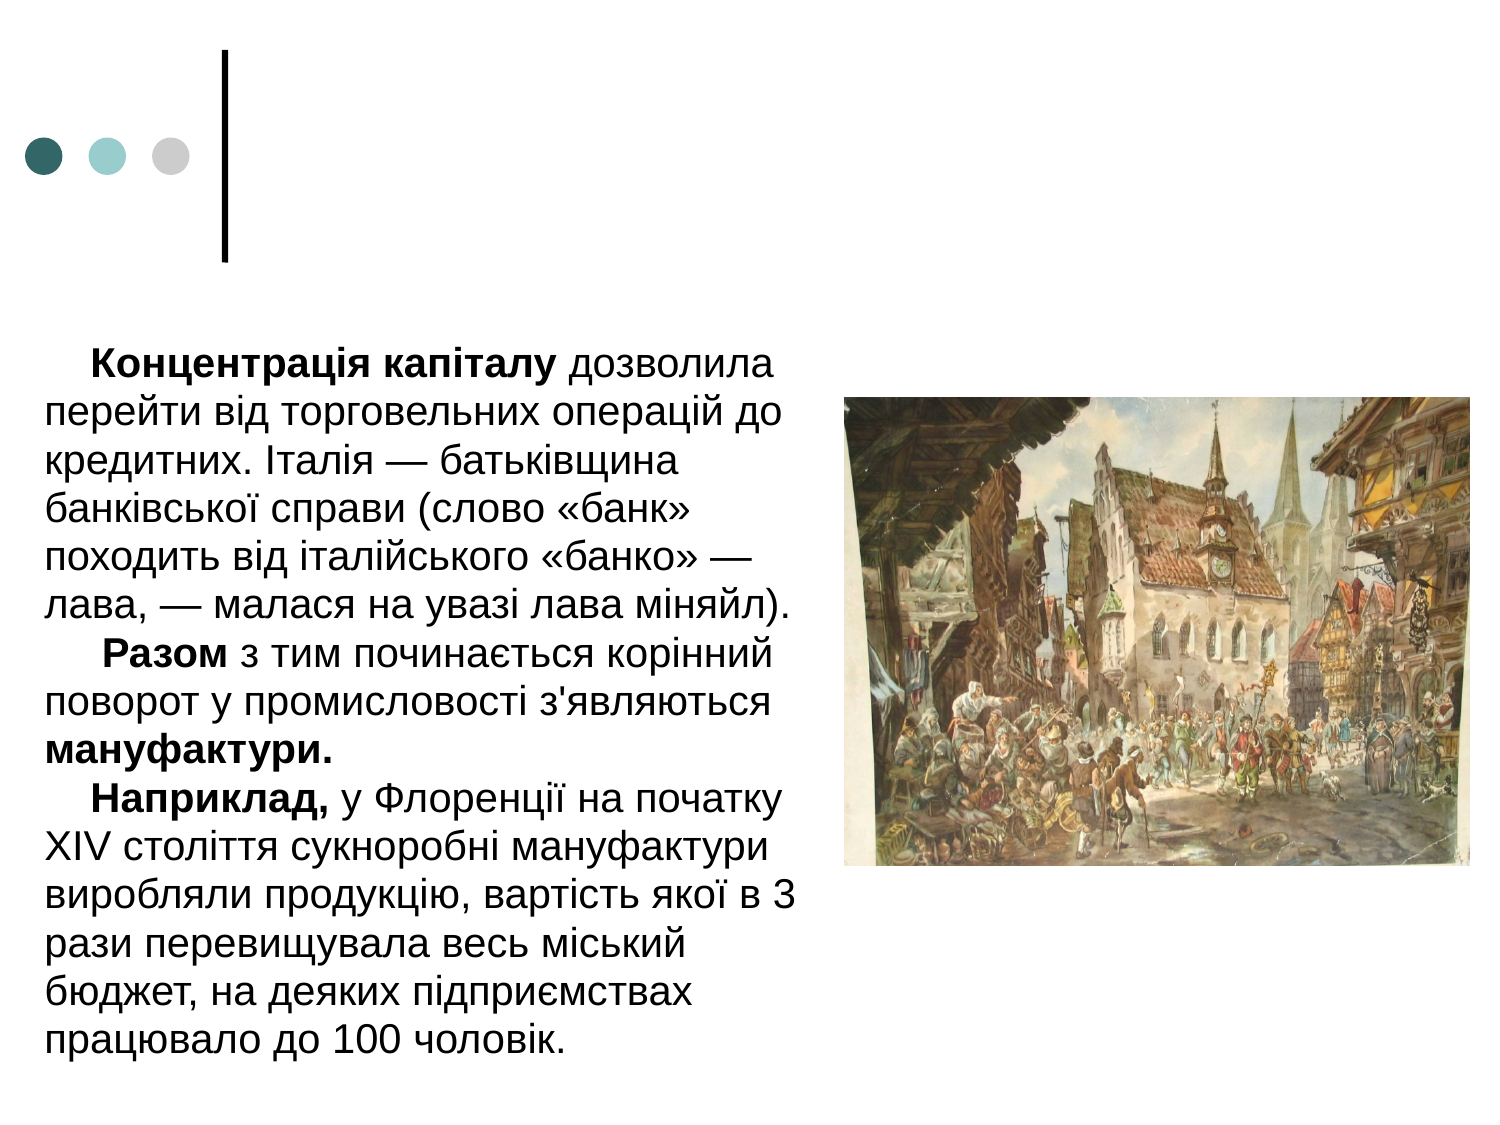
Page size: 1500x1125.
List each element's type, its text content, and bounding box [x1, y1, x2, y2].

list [844, 396, 1470, 867]
list Концентрація капіталу дозволила перейти від торговельних операцій до кредитних. Італія — батьківщина банківської справи (слово «банк» походить від італійського «банко» — лава, — малася на увазі лава міняйл). Разом з тим починається корінний поворот у промисловості з'являються мануфактури. Наприклад, у Флоренції на початку XIV століття сукноробні мануфактури виробляли продукцію, вартість якої в 3 рази перевищувала весь міський бюджет, на деяких підприємствах працювало до 100 чоловік. [29, 337, 822, 1125]
